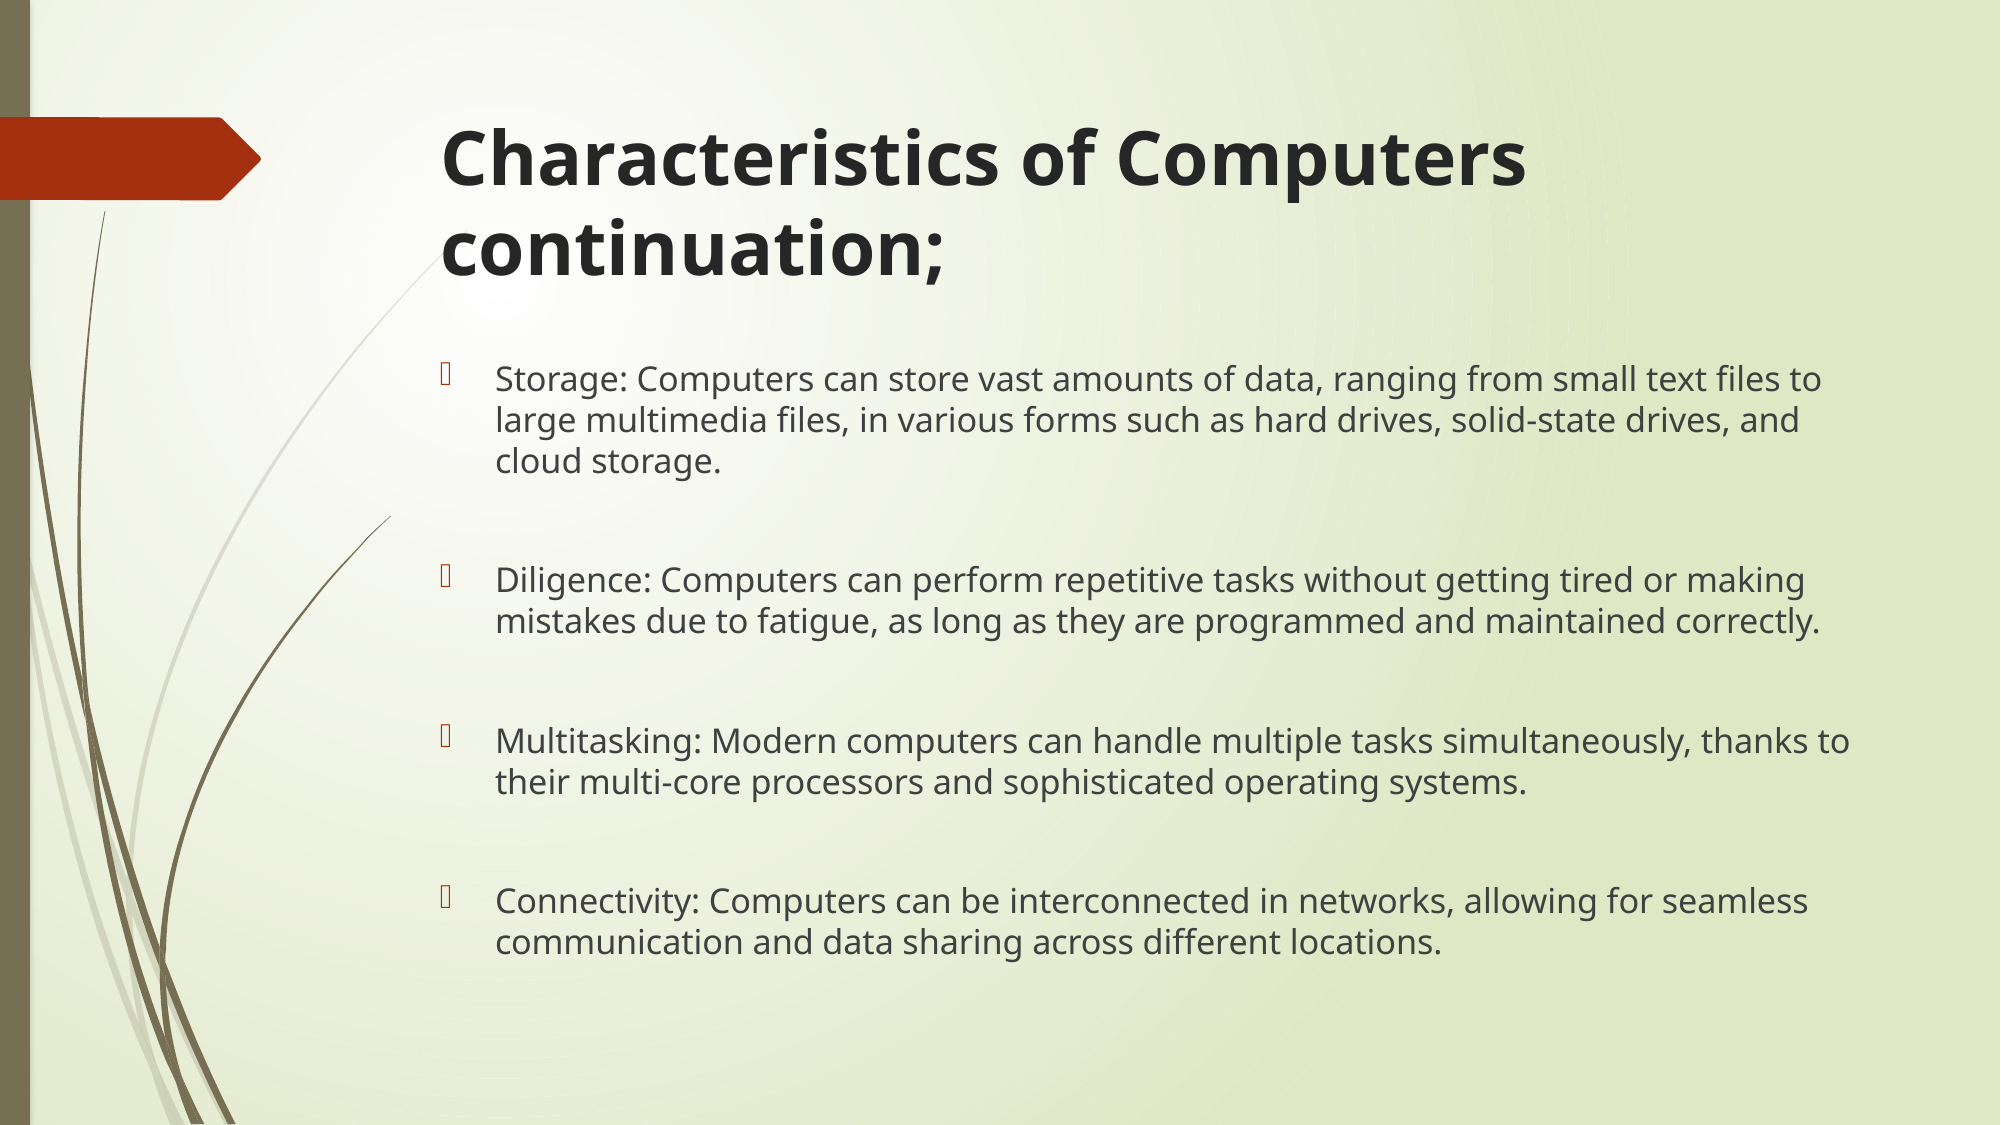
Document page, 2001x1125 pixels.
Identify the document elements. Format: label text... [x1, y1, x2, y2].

list Storage: Computers can store vast amounts of data, ranging from small text files to large multimedia files, in various forms such as hard drives, solid-state drives, and cloud storage. Diligence: Computers can perform repetitive tasks without getting tired or making mistakes due to fatigue, as long as they are programmed and maintained correctly. Multitasking: Modern computers can handle multiple tasks simultaneously, thanks to their multi-core processors and sophisticated operating systems. Connectivity: Computers can be interconnected in networks, allowing for seamless communication and data sharing across different locations. [424, 350, 1888, 970]
title Characteristics of Computers continuation; [425, 102, 1888, 313]
